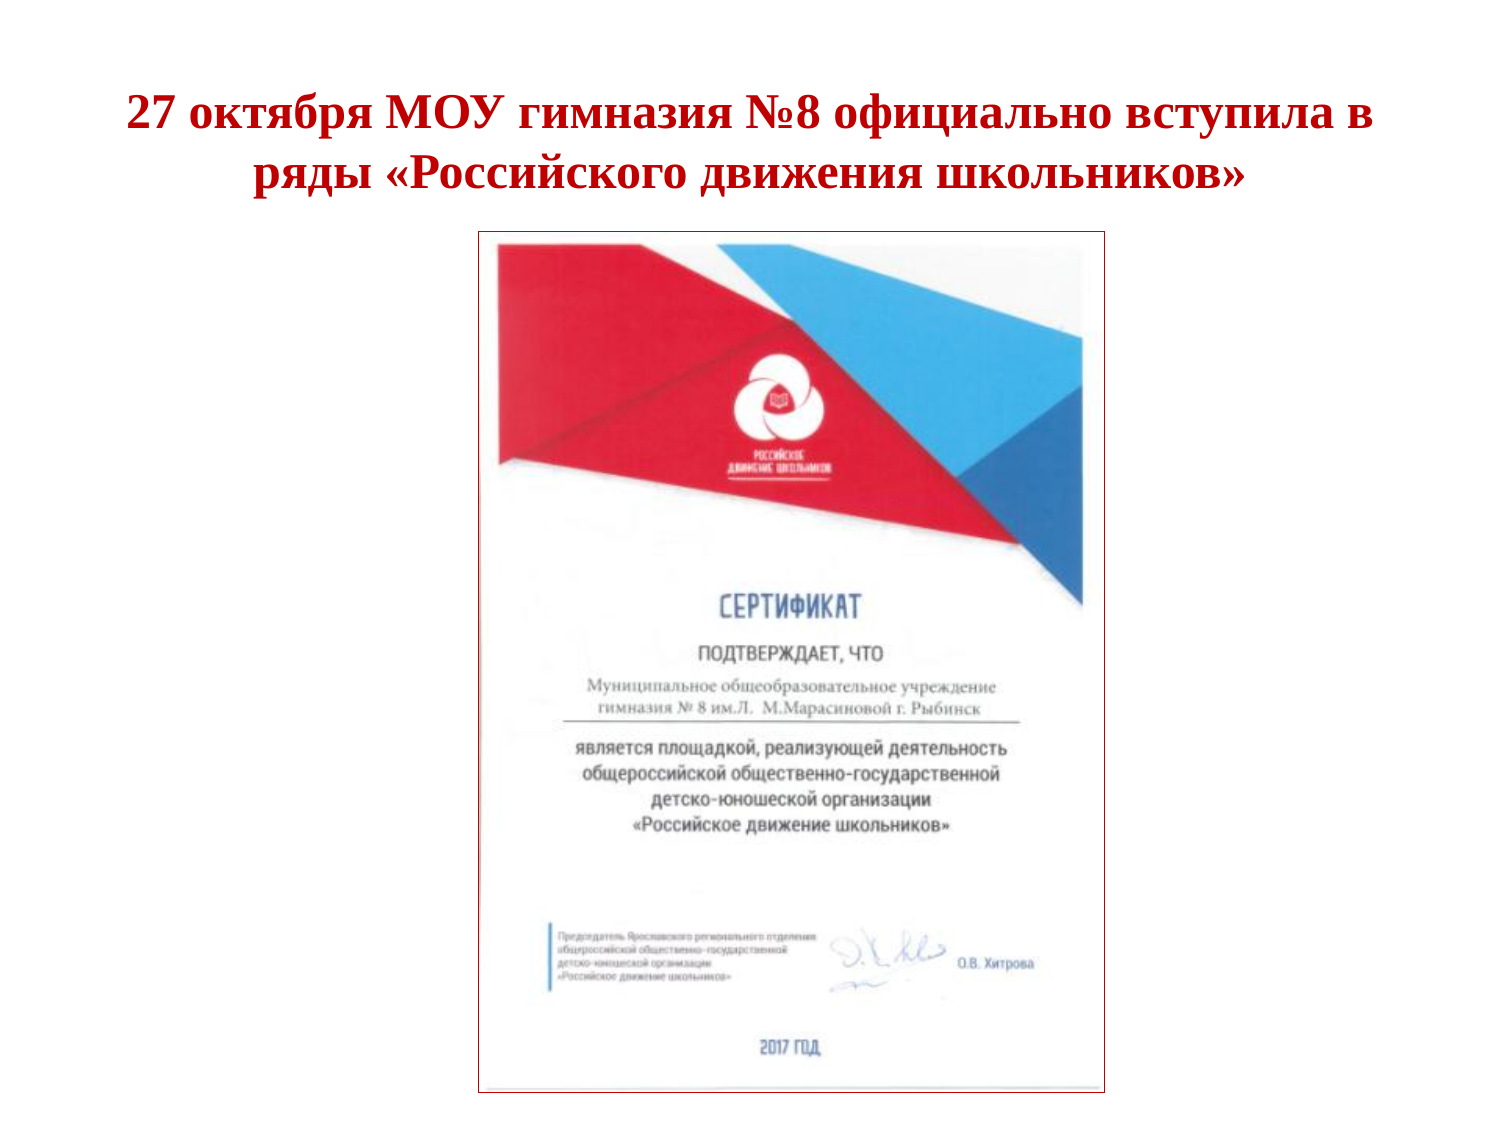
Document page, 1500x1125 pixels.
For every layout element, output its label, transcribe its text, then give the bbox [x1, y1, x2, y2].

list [478, 231, 1105, 1093]
title 27 октября МОУ гимназия №8 официально вступила в ряды «Российского движения школьников» [75, 45, 1425, 233]
